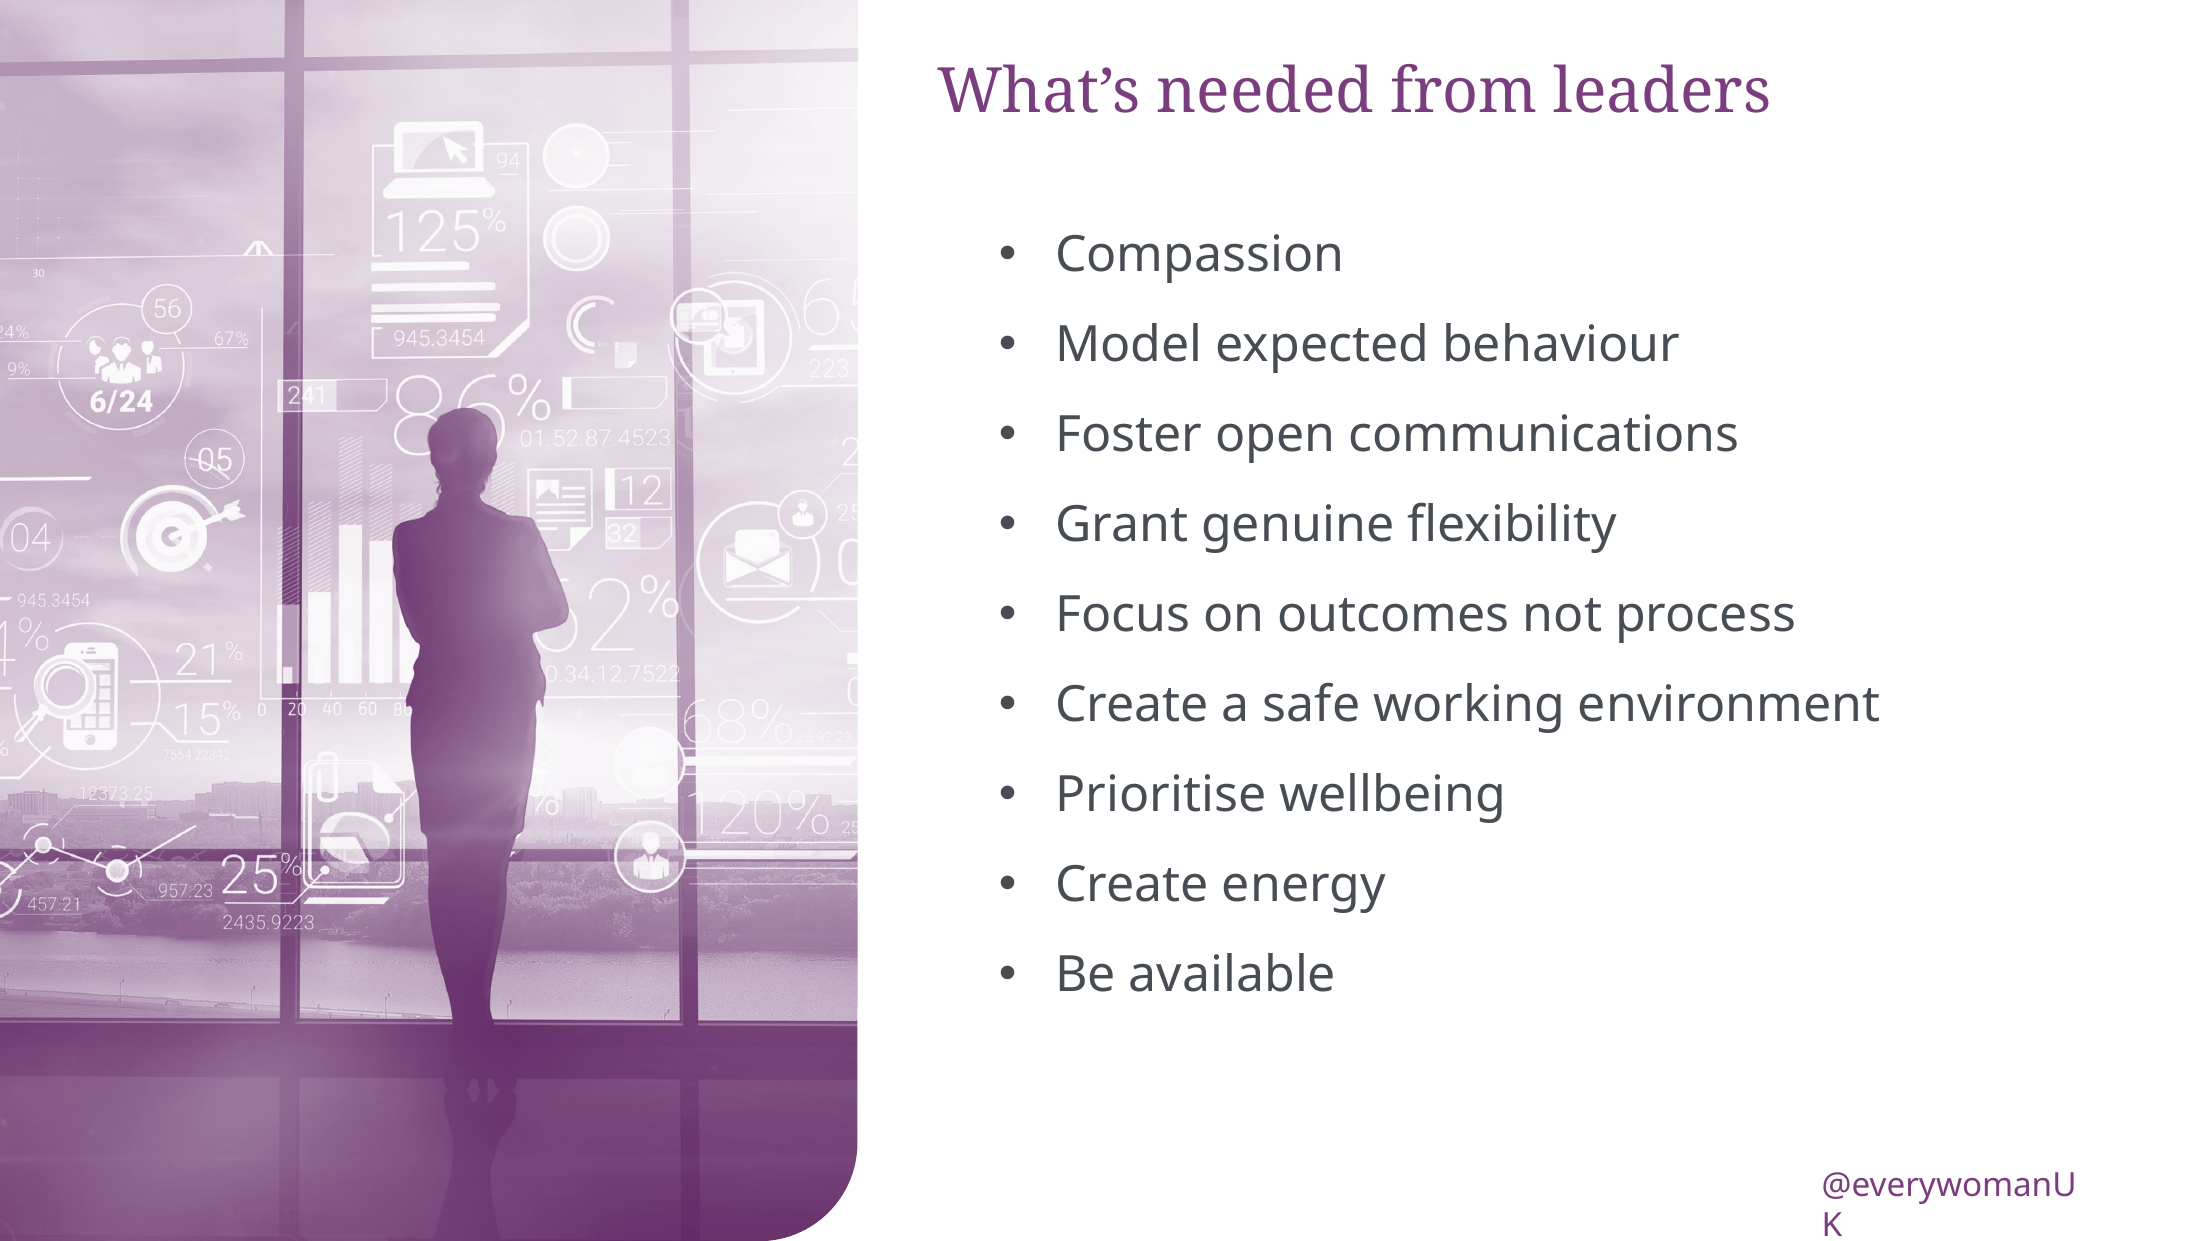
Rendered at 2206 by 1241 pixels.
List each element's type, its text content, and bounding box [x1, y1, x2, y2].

text_box @everywomanUK [1821, 1156, 2107, 1237]
list Compassion Model expected behaviour Foster open communications Grant genuine flexibility Focus on outcomes not process Create a safe working environment Prioritise wellbeing Create energy Be available [984, 184, 2010, 1157]
text_box What’s needed from leaders [922, 42, 1972, 133]
picture [0, 0, 859, 1241]
